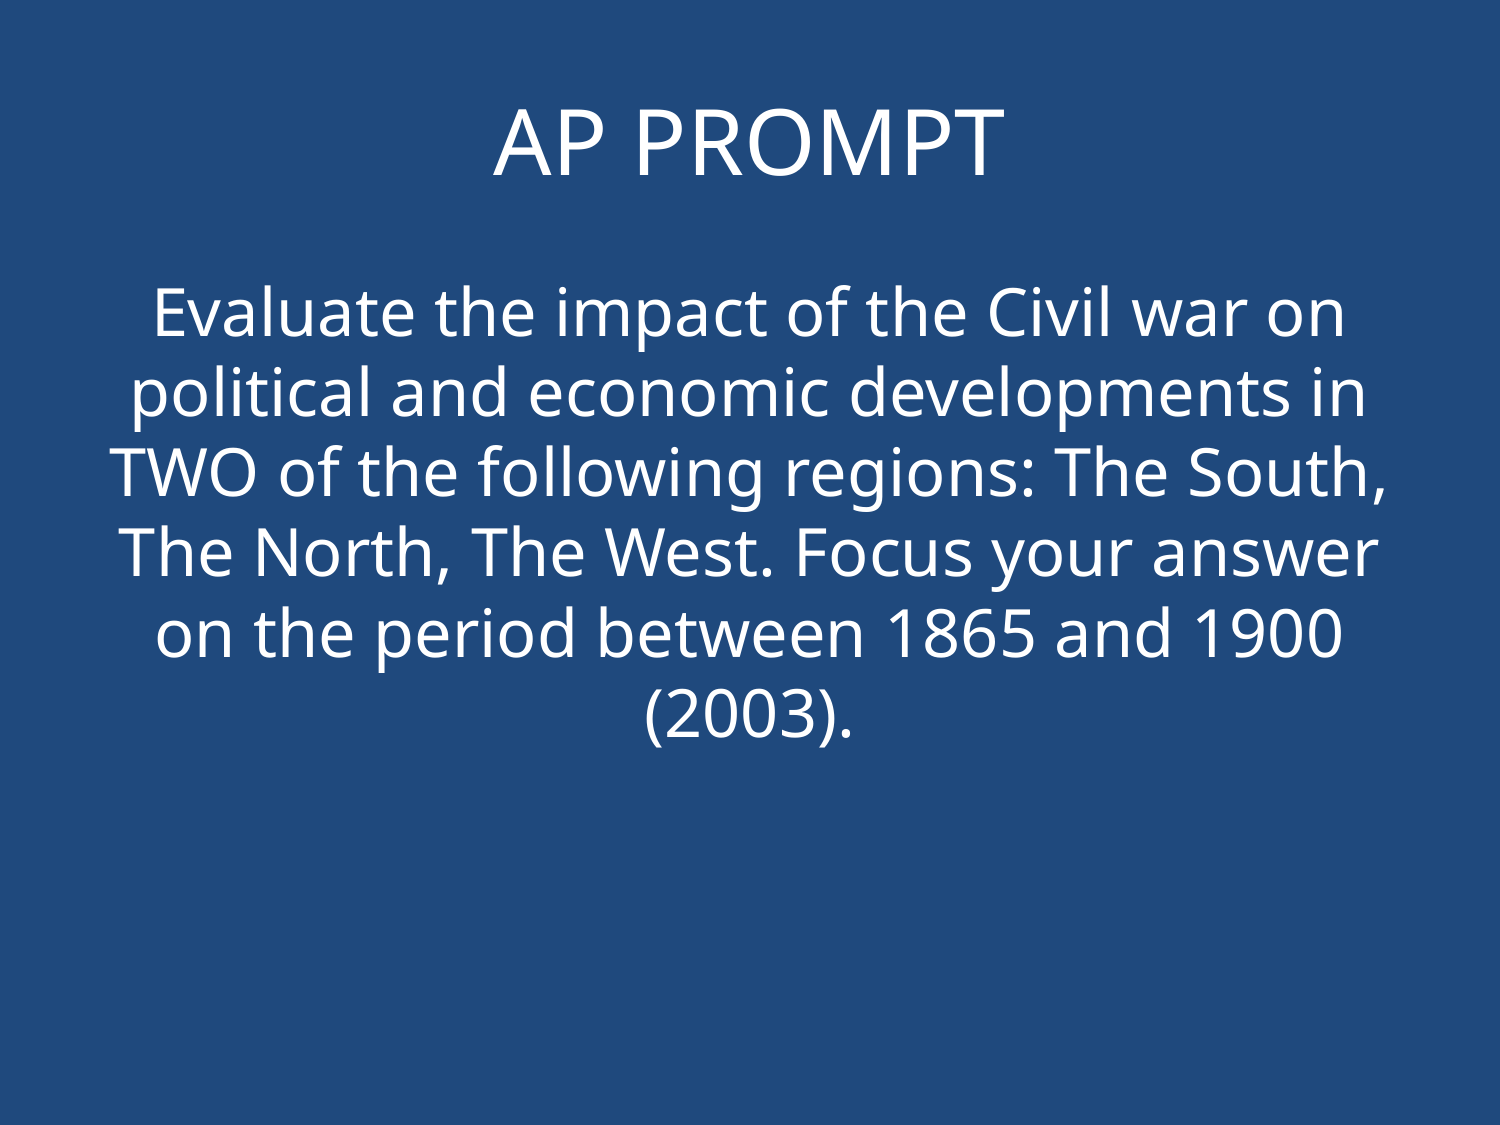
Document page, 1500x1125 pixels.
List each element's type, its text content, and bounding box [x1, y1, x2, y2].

list Evaluate the impact of the Civil war on political and economic developments in TWO of the following regions: The South, The North, The West. Focus your answer on the period between 1865 and 1900 (2003). [75, 262, 1425, 1005]
title AP PROMPT [75, 45, 1425, 233]
